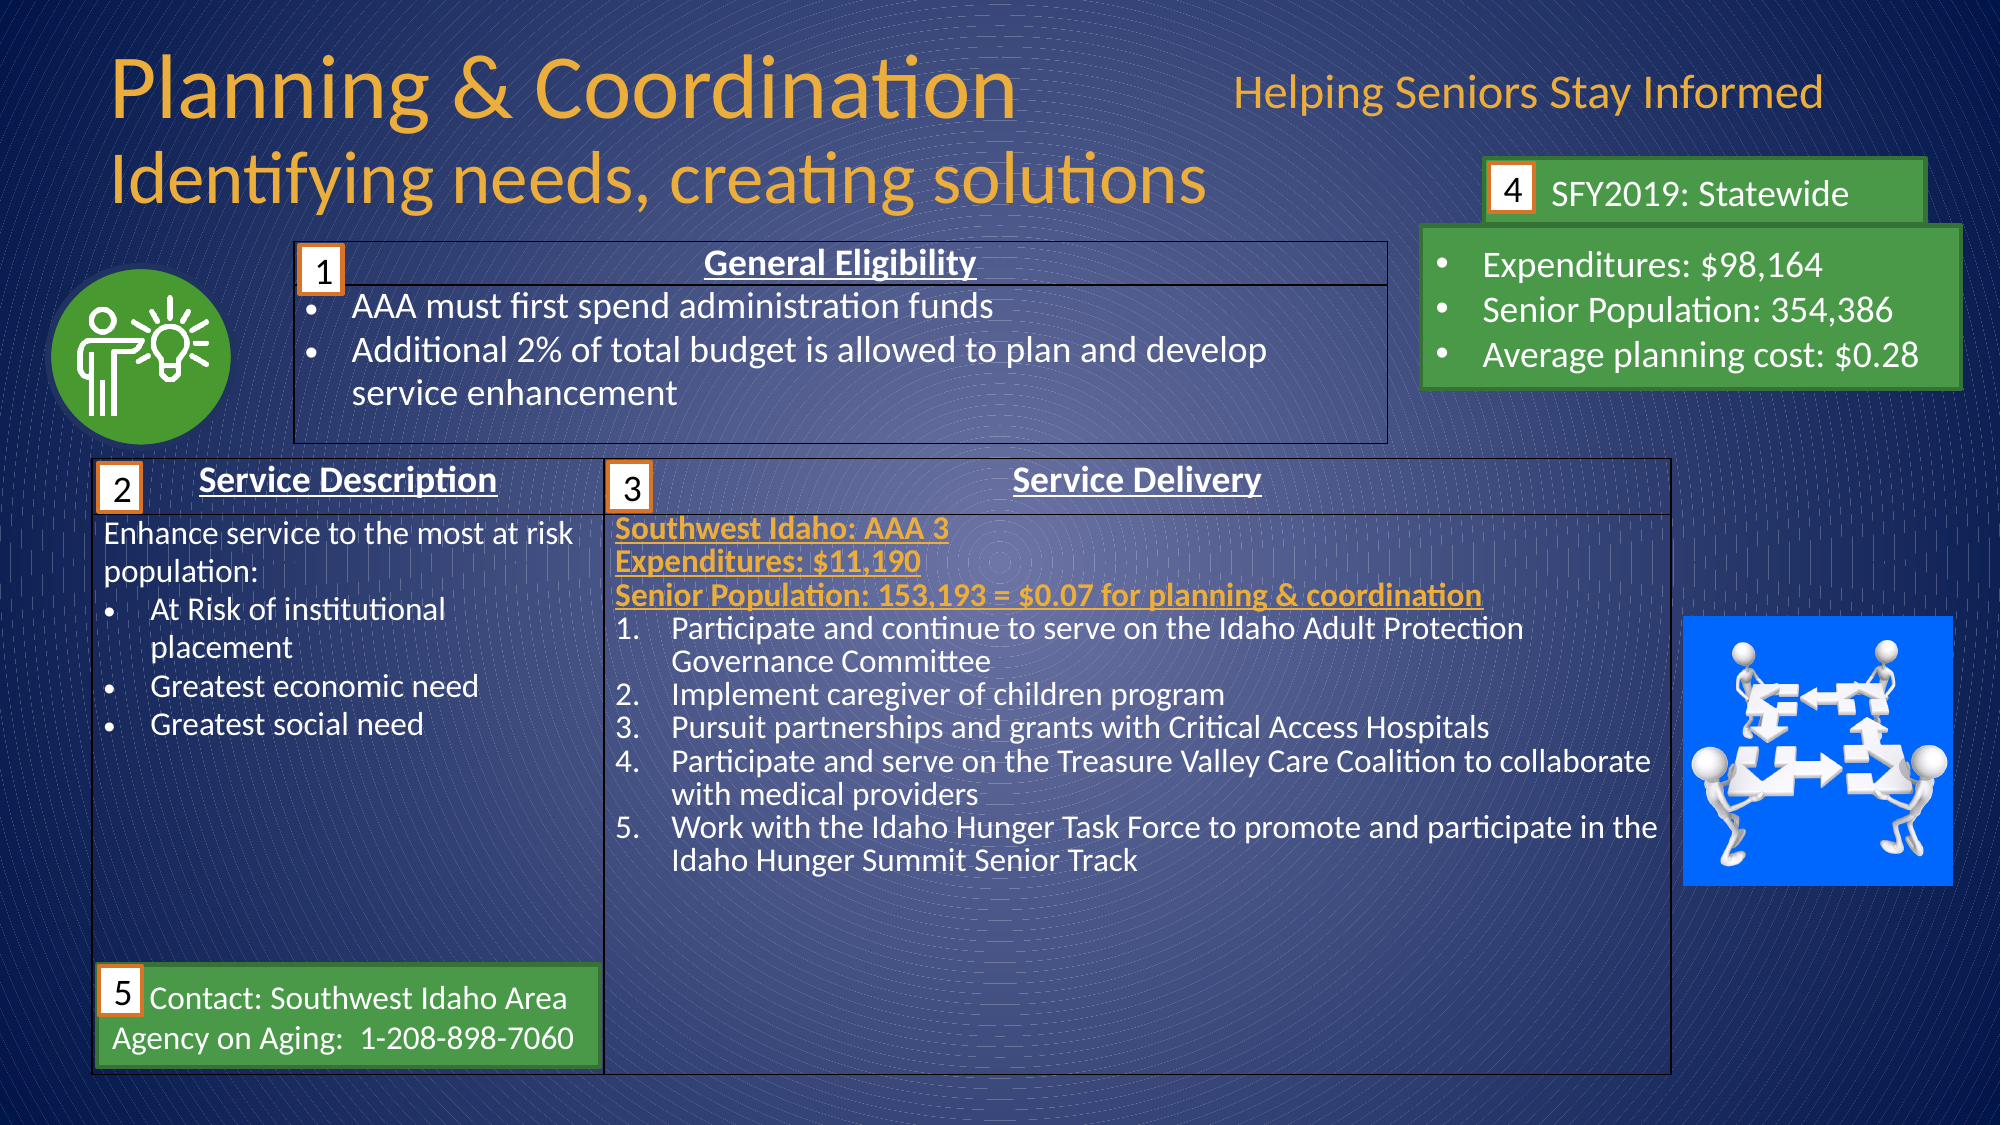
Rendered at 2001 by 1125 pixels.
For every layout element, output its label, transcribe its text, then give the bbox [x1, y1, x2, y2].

text_box 2 [96, 461, 143, 514]
text_box Contact: Southwest Idaho Area Agency on Aging: 1-208-898-7060 [95, 962, 602, 1069]
table_header General Eligibility [295, 242, 1387, 284]
table_cell Southwest Idaho: AAA 3 Expenditures: $11,190 Senior Population: 153,193 = $0.07 for planning & coordination Participate and continue to serve on the Idaho Adult Protection Governance Committee Implement caregiver of children program Pursuit partnerships and grants with Critical Access Hospitals Participate and serve on the Treasure Valley Care Coalition to collaborate with medical providers Work with the Idaho Hunger Task Force to promote and participate in the Idaho Hunger Summit Senior Track [605, 515, 1670, 1074]
text_box 1 [297, 243, 345, 296]
title Planning & Coordination Identifying needs, creating solutions [94, 20, 1657, 239]
table_header Service Delivery [605, 459, 1670, 514]
picture [1682, 616, 1953, 886]
table_cell AAA must first spend administration funds Additional 2% of total budget is allowed to plan and develop service enhancement [295, 286, 1387, 443]
text_box SFY2019: Statewide [1482, 156, 1928, 226]
table_header Service Description [93, 459, 603, 514]
text_box 4 [1487, 161, 1536, 214]
text_box 5 [97, 964, 144, 1017]
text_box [47, 265, 235, 448]
text_box Expenditures: $98,164 Senior Population: 354,386 Average planning cost: $0.28 [1419, 223, 1963, 391]
text_box Helping Seniors Stay Informed [1106, 58, 1953, 128]
text_box 3 [606, 460, 653, 513]
table_cell Enhance service to the most at risk population: At Risk of institutional placement Greatest economic need Greatest social need [93, 515, 603, 1074]
